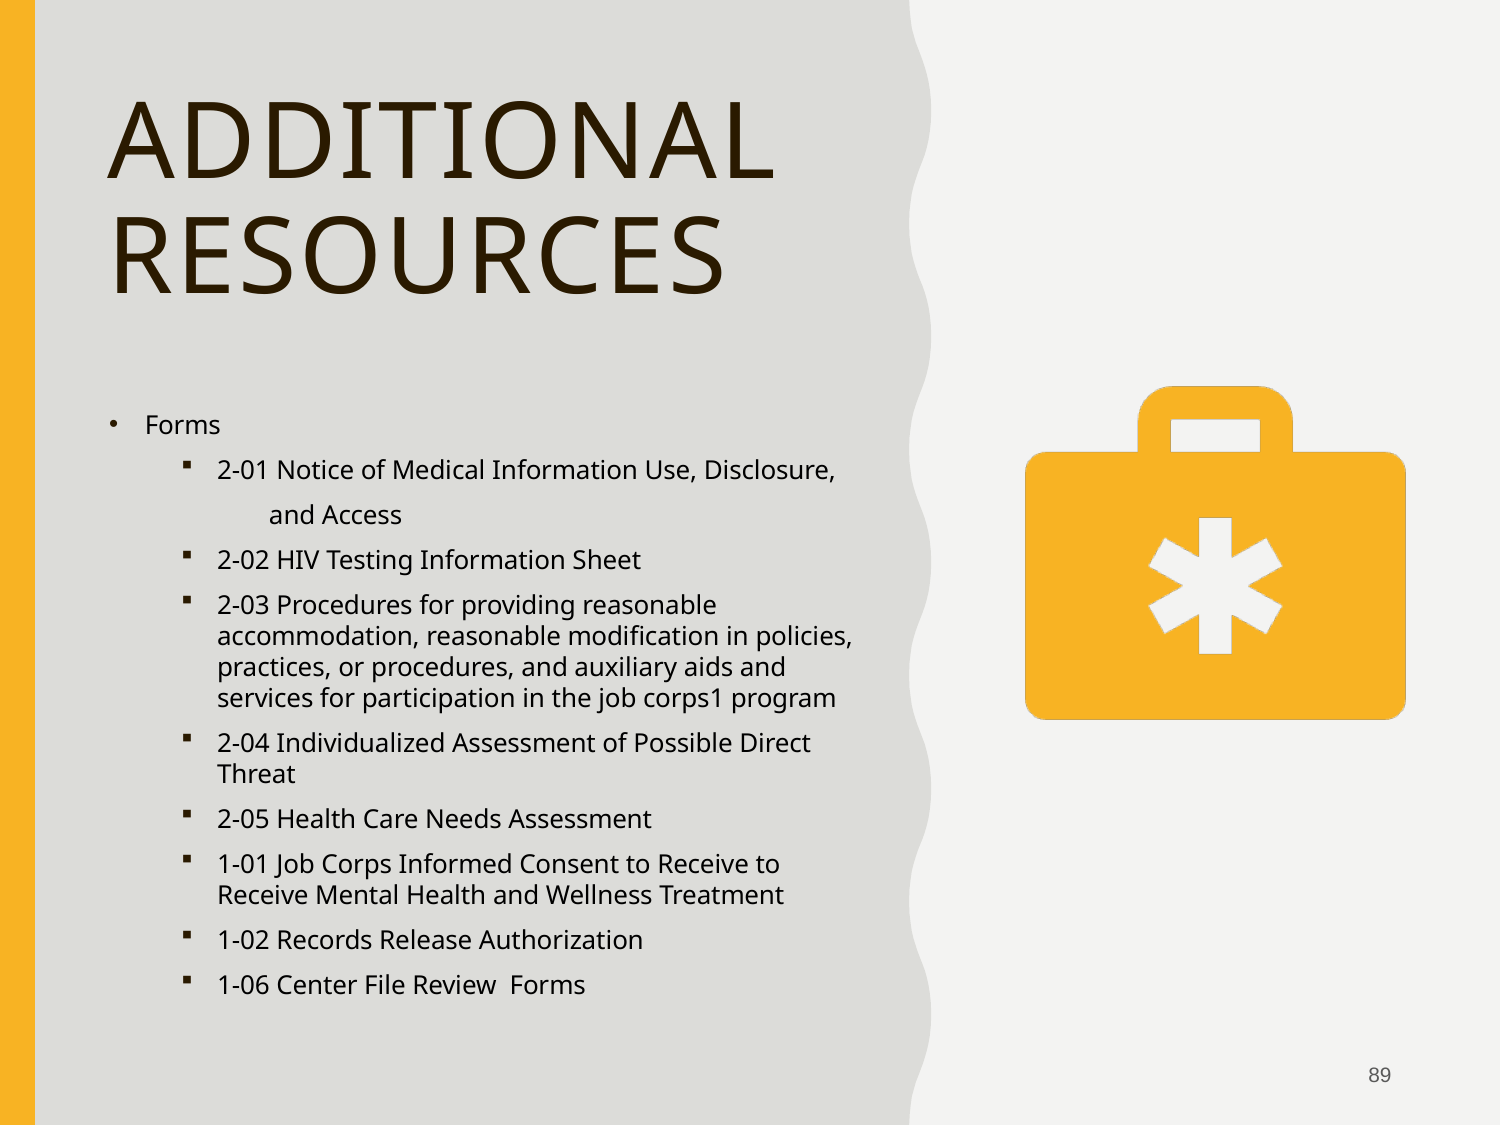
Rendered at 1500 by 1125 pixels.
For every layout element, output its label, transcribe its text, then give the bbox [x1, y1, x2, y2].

text_box [0, 0, 36, 1125]
slide_number 89 [1059, 1045, 1407, 1103]
picture [990, 337, 1441, 788]
list Forms 2-01 Notice of Medical Information Use, Disclosure, and Access 2-02 HIV Testing Information Sheet 2-03 Procedures for providing reasonable accommodation, reasonable modification in policies, practices, or procedures, and auxiliary aids and services for participation in the job corps1 program 2-04 Individualized Assessment of Possible Direct Threat 2-05 Health Care Needs Assessment 1-01 Job Corps Informed Consent to Receive to Receive Mental Health and Wellness Treatment 1-02 Records Release Authorization 1-06 Center File Review Forms [94, 400, 870, 1046]
text_box [910, 0, 1500, 1125]
text_box [36, 0, 932, 1125]
title Additional Resources [92, 79, 873, 349]
